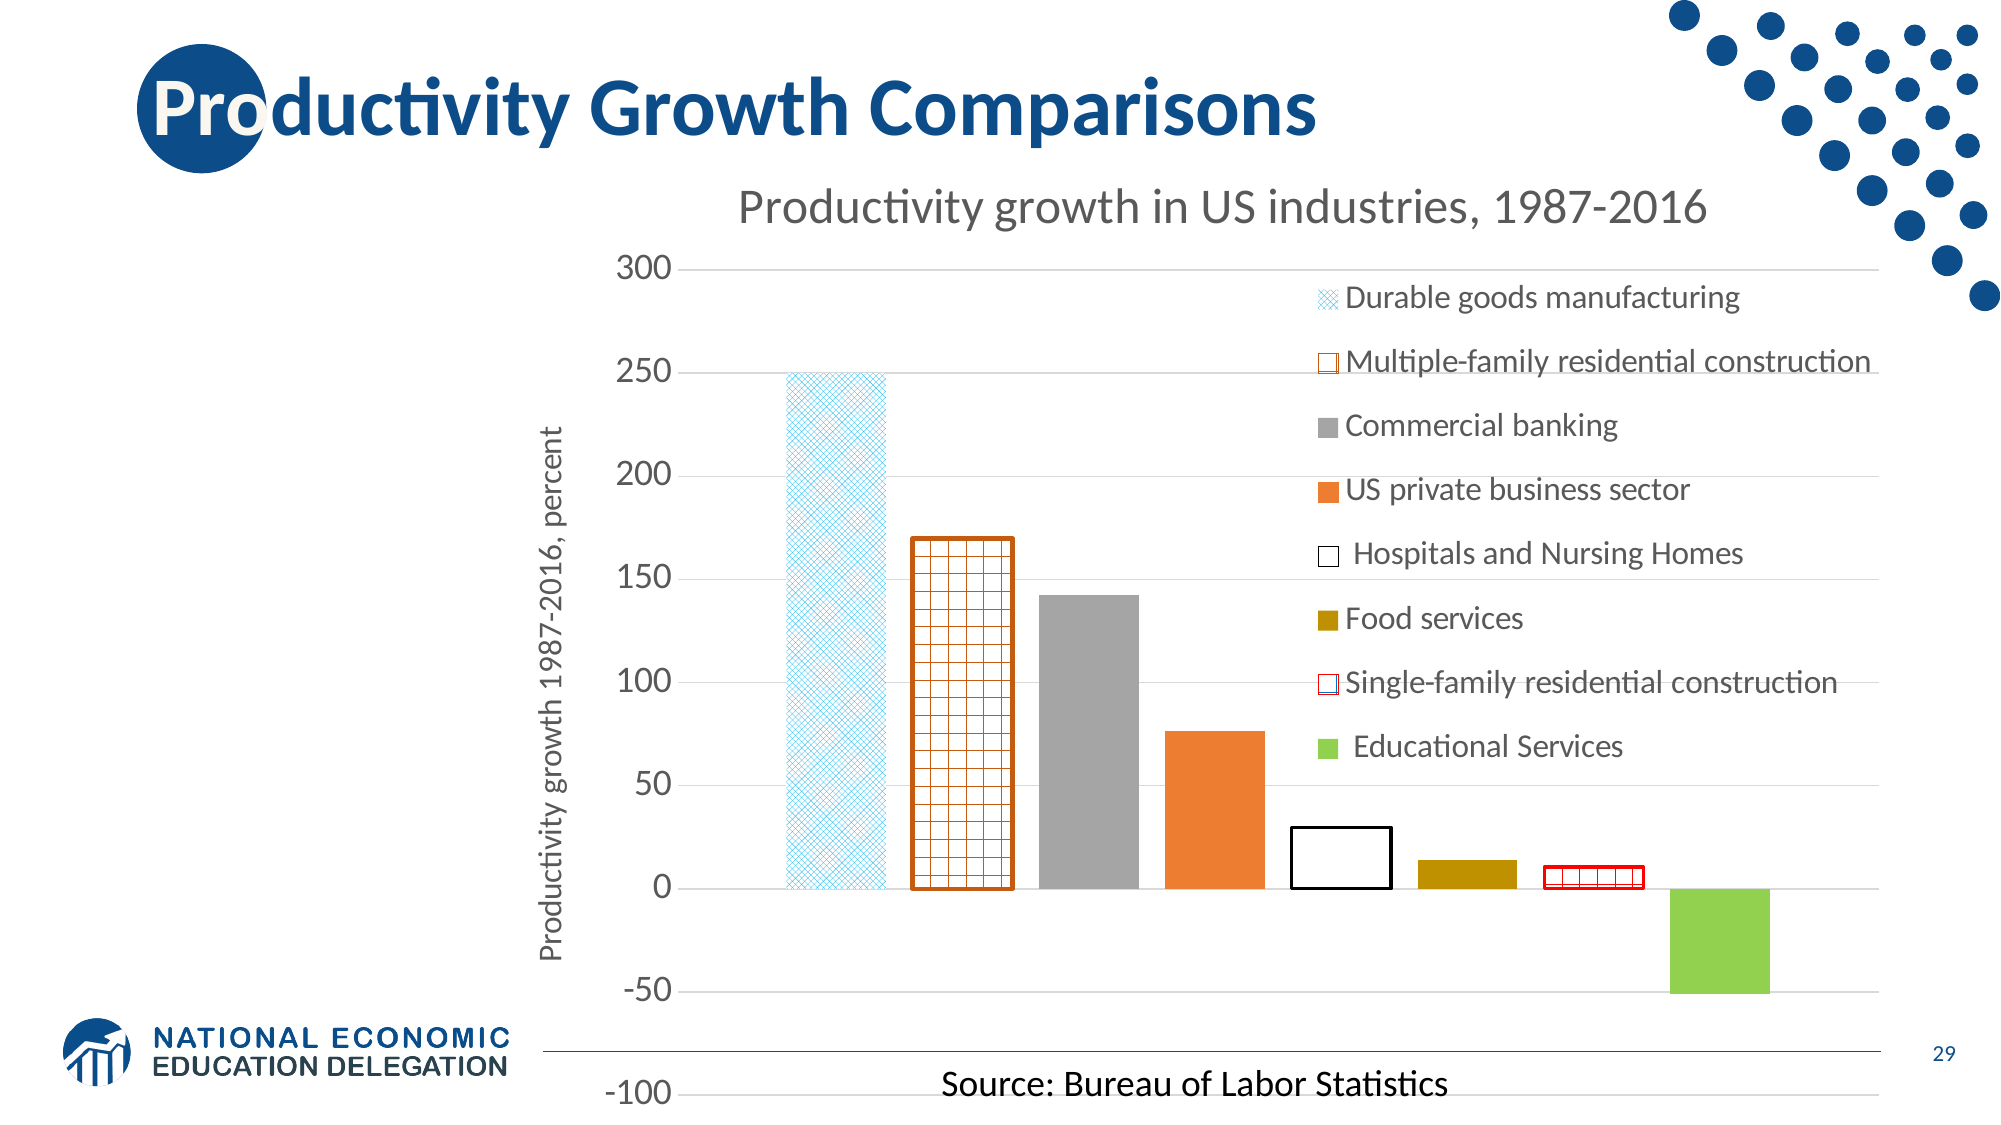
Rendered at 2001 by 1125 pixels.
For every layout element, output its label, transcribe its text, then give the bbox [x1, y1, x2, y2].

slide_number 29 [1934, 1022, 1972, 1082]
picture [55, 1013, 512, 1091]
chart [512, 143, 1934, 1125]
title Productivity Growth Comparisons [137, 0, 1863, 218]
